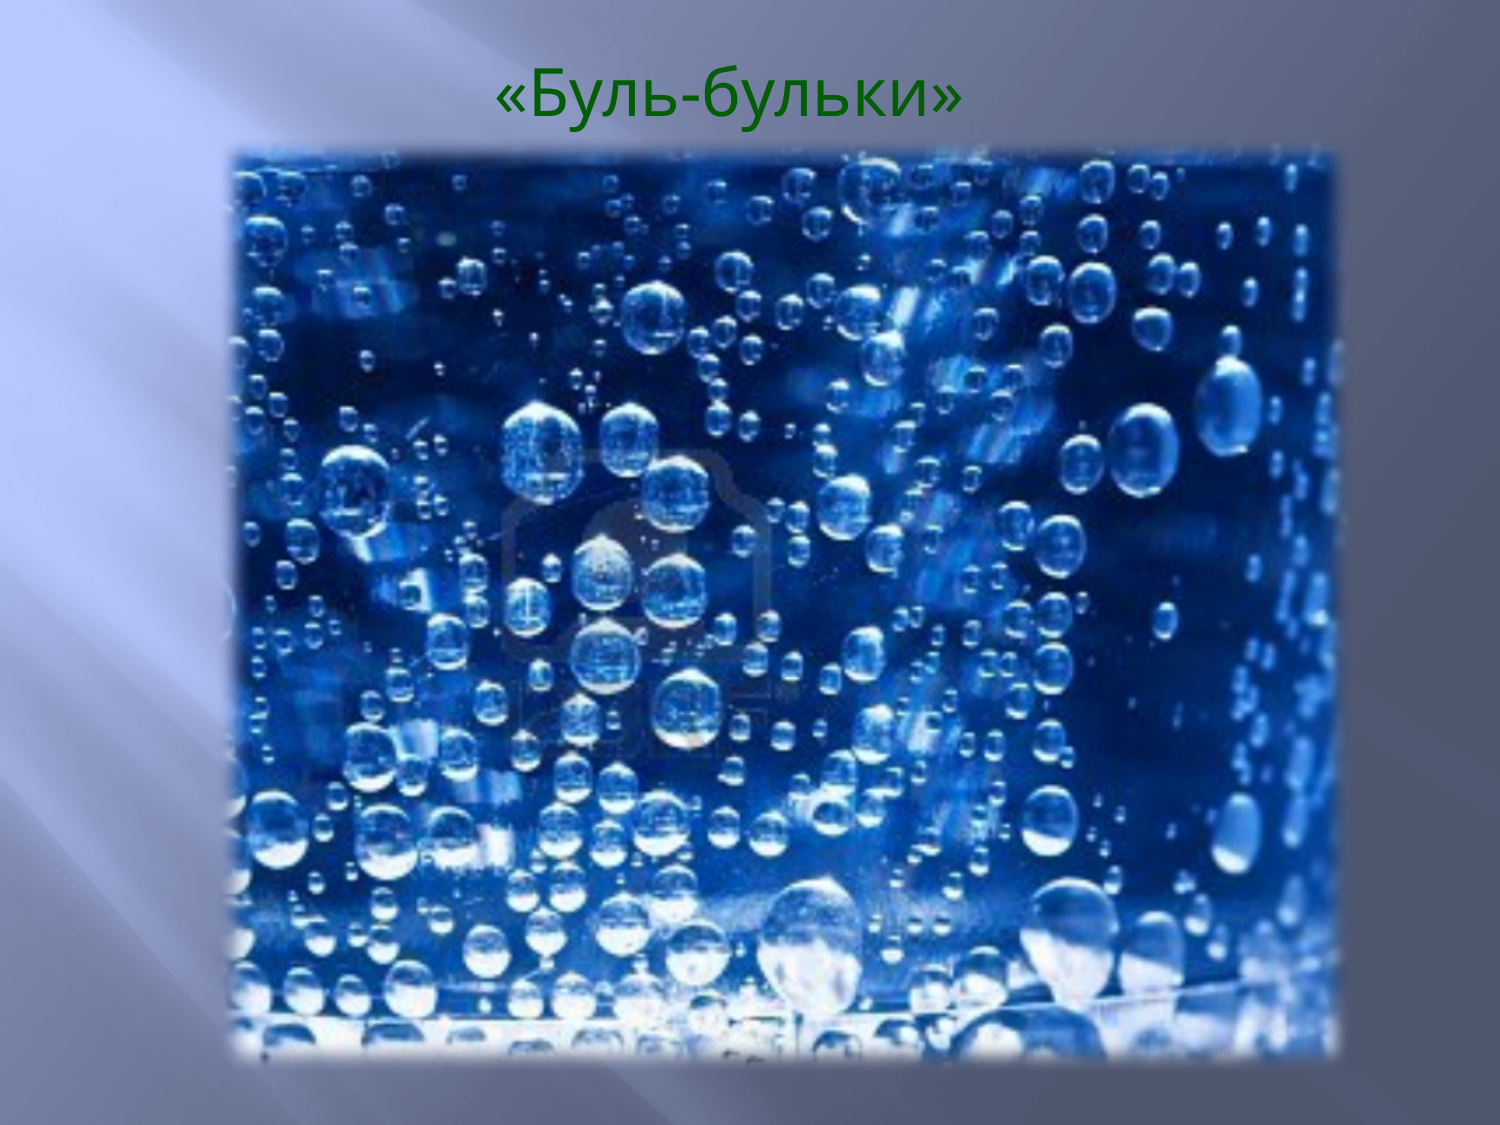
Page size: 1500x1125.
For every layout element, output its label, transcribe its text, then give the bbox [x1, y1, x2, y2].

picture [218, 136, 1353, 1073]
text_box «Буль-бульки» [479, 42, 980, 136]
